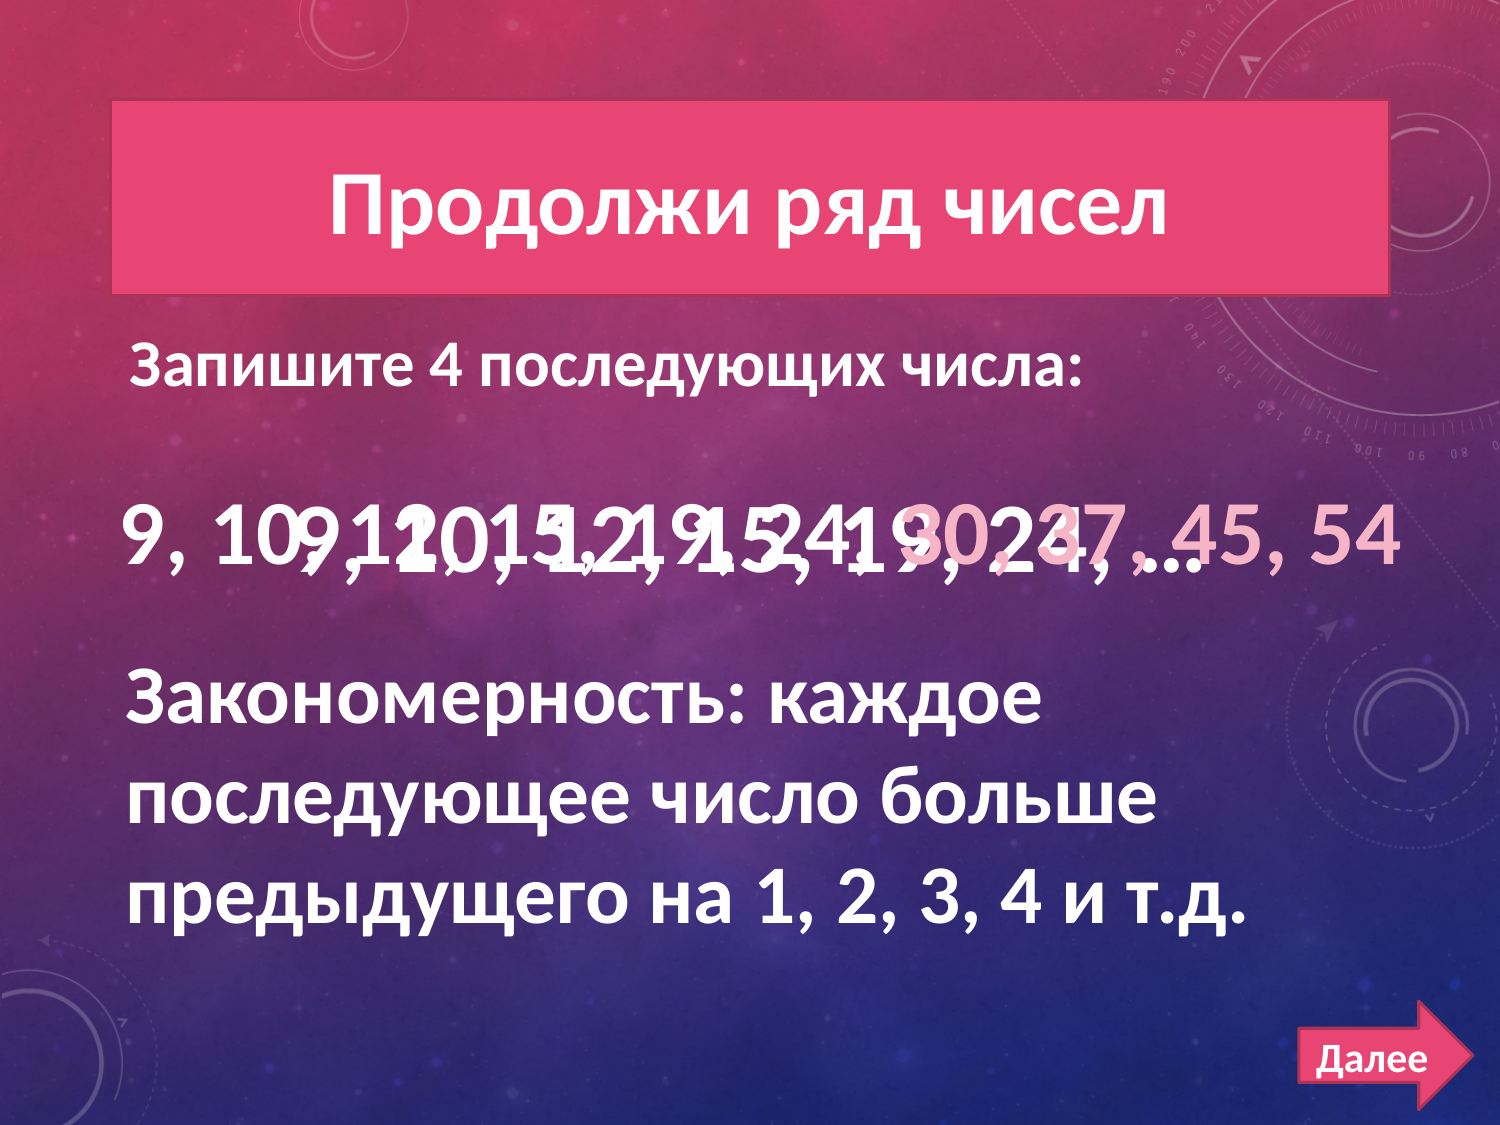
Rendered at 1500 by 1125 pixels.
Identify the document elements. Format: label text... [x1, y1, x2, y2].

text_box Далее [1297, 999, 1475, 1111]
text_box 9, 10, 12, 15, 19, 24, … [275, 591, 1225, 601]
text_box 9, 10, 12, 15, 19, 24, 30, 37, 45, 54 [104, 465, 1418, 591]
text_box Запишите 4 последующих числа: [115, 312, 1102, 408]
text_box Закономерность: каждое последующее число больше предыдущего на 1, 2, 3, 4 и т.д. [110, 632, 1329, 948]
title ряд чисел 500 [75, 99, 1350, 339]
text_box Продолжи ряд чисел [109, 98, 1391, 297]
picture [0, 0, 1500, 1125]
